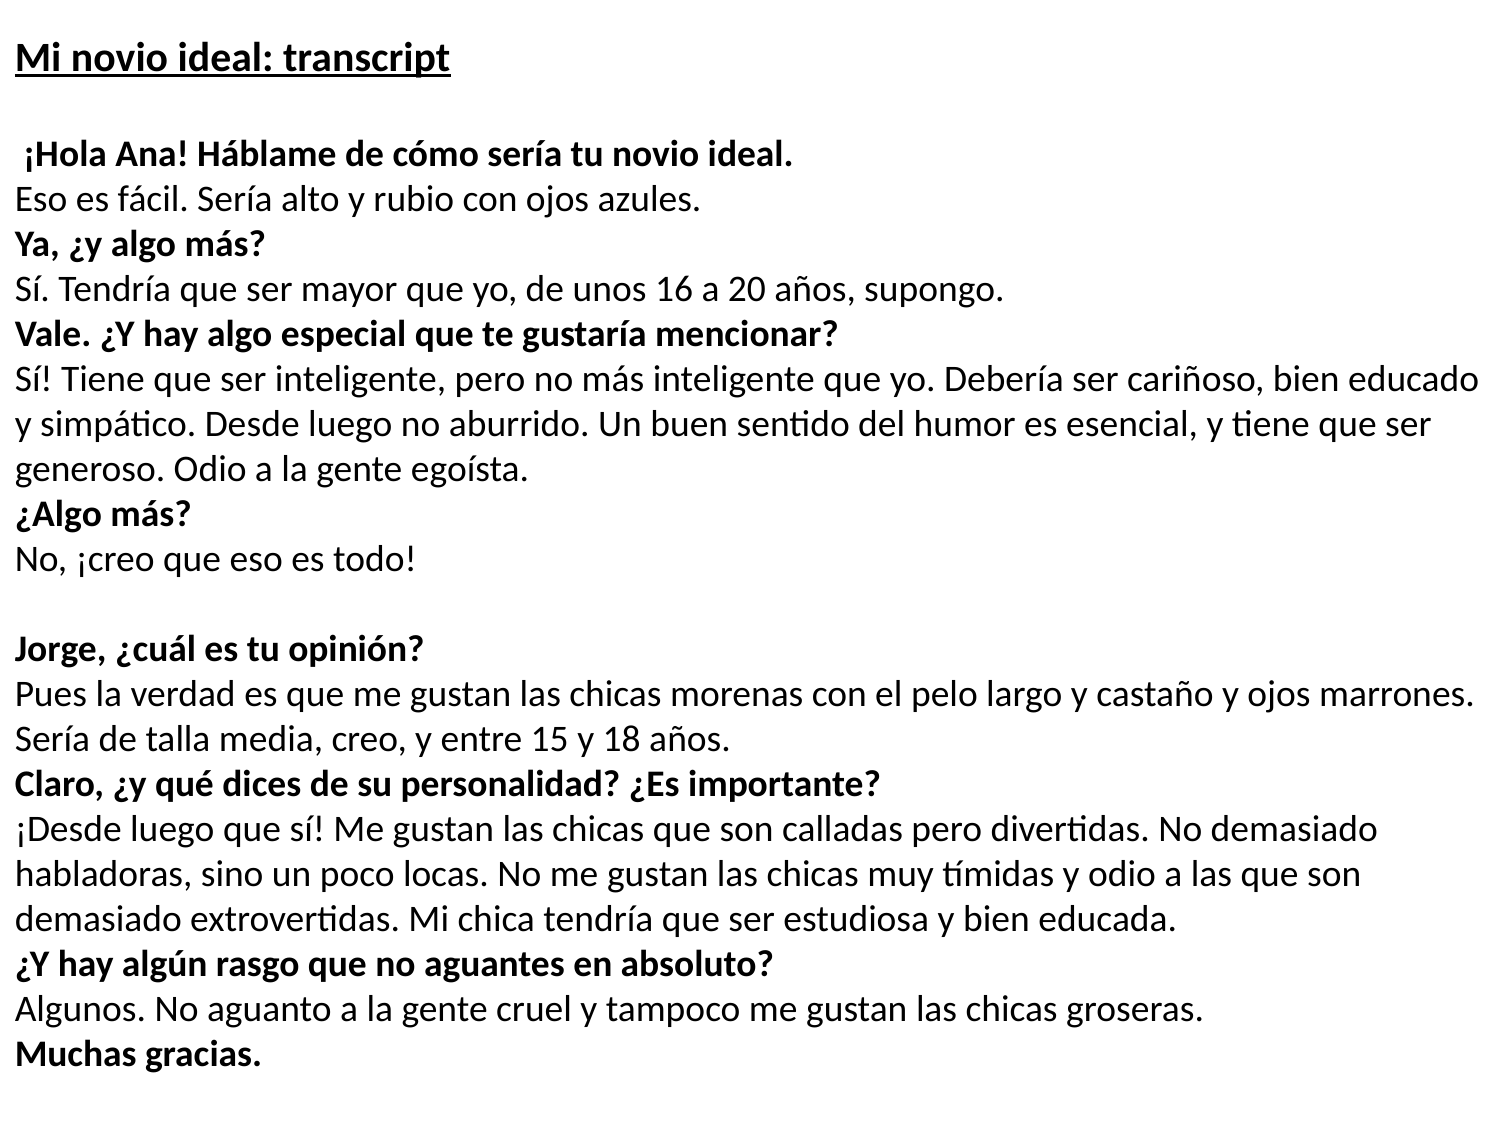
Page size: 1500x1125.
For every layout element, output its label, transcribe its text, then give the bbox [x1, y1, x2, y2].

text_box Mi novio ideal: transcript ¡Hola Ana! Háblame de cómo sería tu novio ideal. Eso es fácil. Sería alto y rubio con ojos azules. Ya, ¿y algo más? Sí. Tendría que ser mayor que yo, de unos 16 a 20 años, supongo. Vale. ¿Y hay algo especial que te gustaría mencionar? Sí! Tiene que ser inteligente, pero no más inteligente que yo. Debería ser cariñoso, bien educado y simpático. Desde luego no aburrido. Un buen sentido del humor es esencial, y tiene que ser generoso. Odio a la gente egoísta. ¿Algo más? No, ¡creo que eso es todo! Jorge, ¿cuál es tu opinión? Pues la verdad es que me gustan las chicas morenas con el pelo largo y castaño y ojos marrones. Sería de talla media, creo, y entre 15 y 18 años. Claro, ¿y qué dices de su personalidad? ¿Es importante? ¡Desde luego que sí! Me gustan las chicas que son calladas pero divertidas. No demasiado habladoras, sino un poco locas. No me gustan las chicas muy tímidas y odio a las que son demasiado extrovertidas. Mi chica tendría que ser estudiosa y bien educada. ¿Y hay algún rasgo que no aguantes en absoluto? Algunos. No aguanto a la gente cruel y tampoco me gustan las chicas groseras. Muchas gracias. [0, 0, 1500, 1125]
